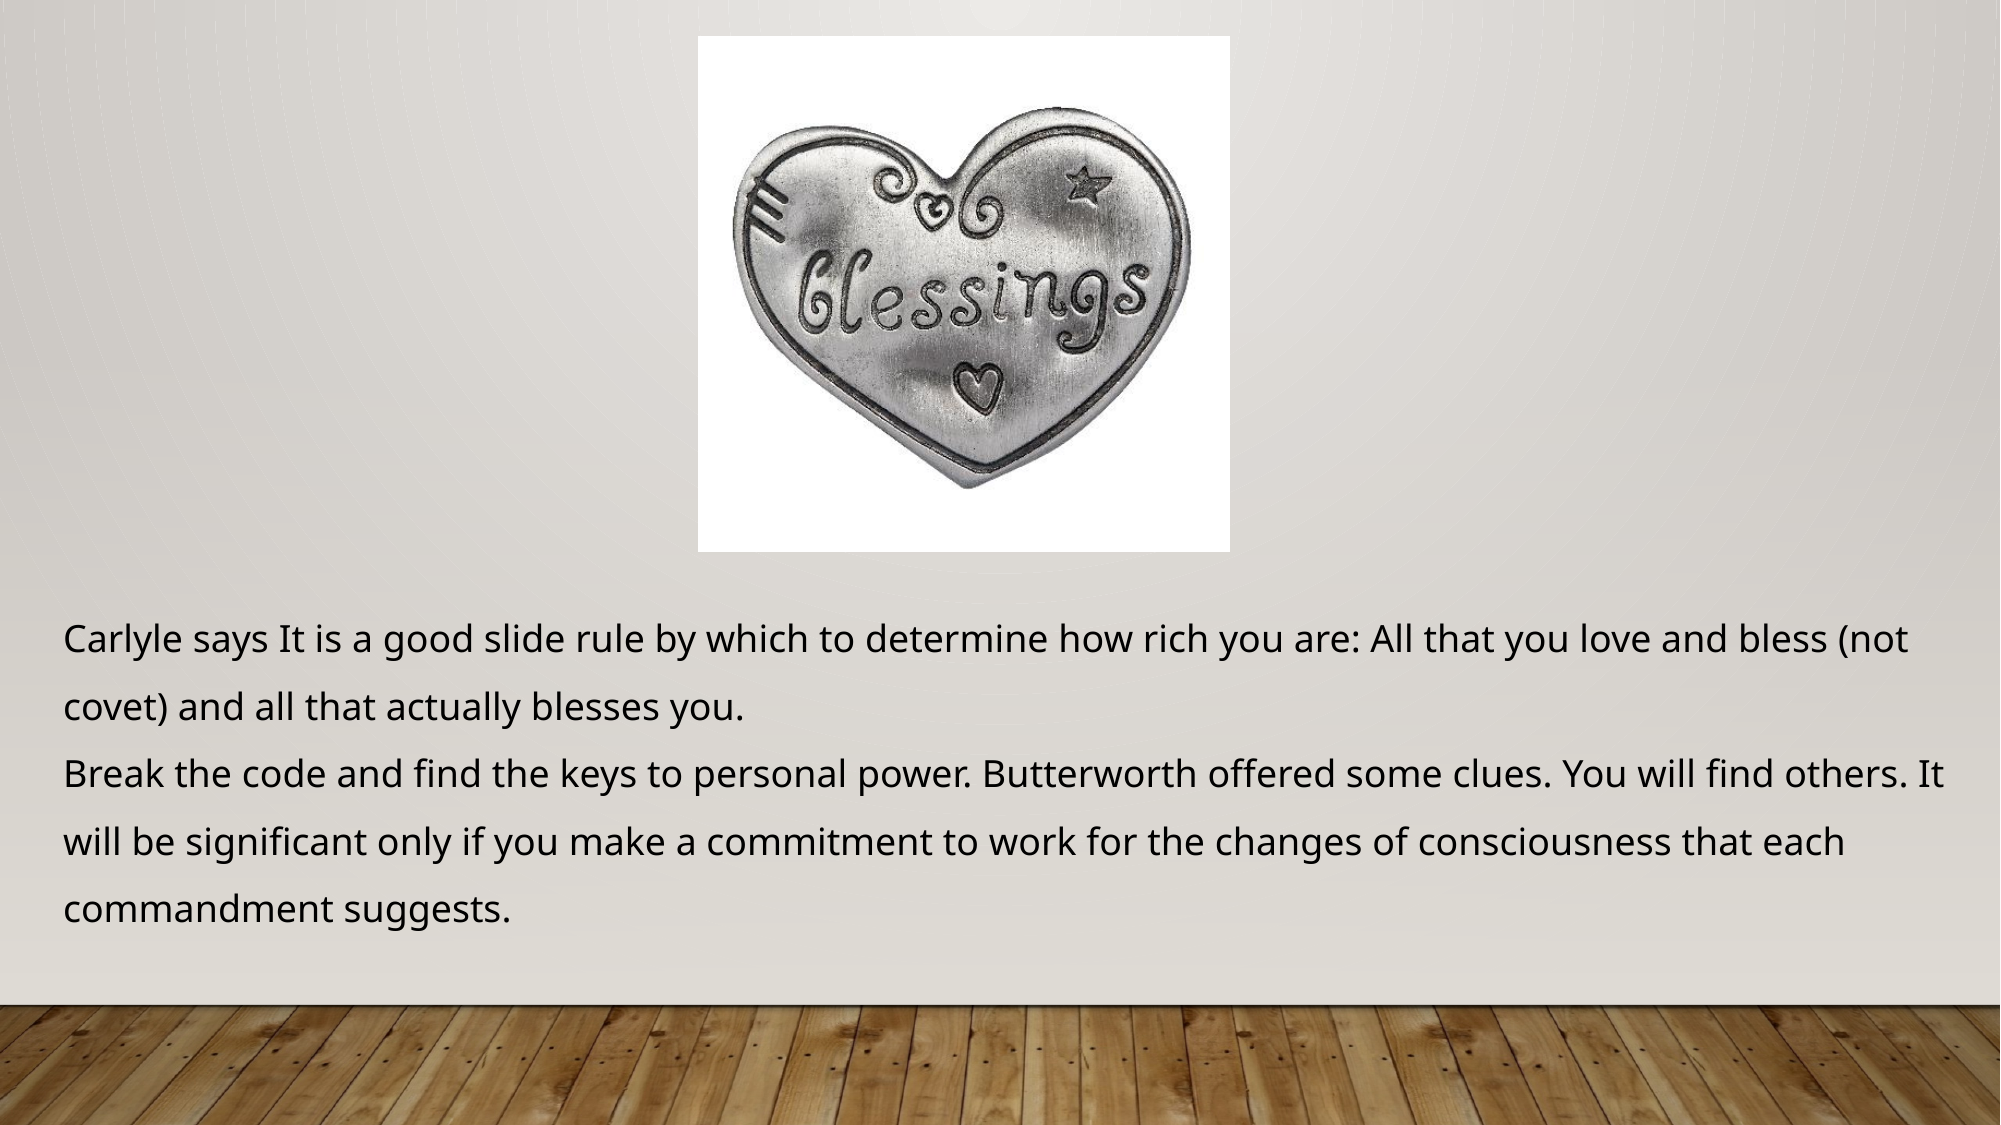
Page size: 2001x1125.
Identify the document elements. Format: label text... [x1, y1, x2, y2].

picture [698, 36, 1230, 552]
text_box Carlyle says It is a good slide rule by which to determine how rich you are: All that you love and bless (not covet) and all that actually blesses you. Break the code and find the keys to personal power. Butterworth offered some clues. You will find others. It will be significant only if you make a commitment to work for the changes of consciousness that each commandment suggests. [48, 585, 1978, 938]
picture [0, 1005, 2000, 1125]
